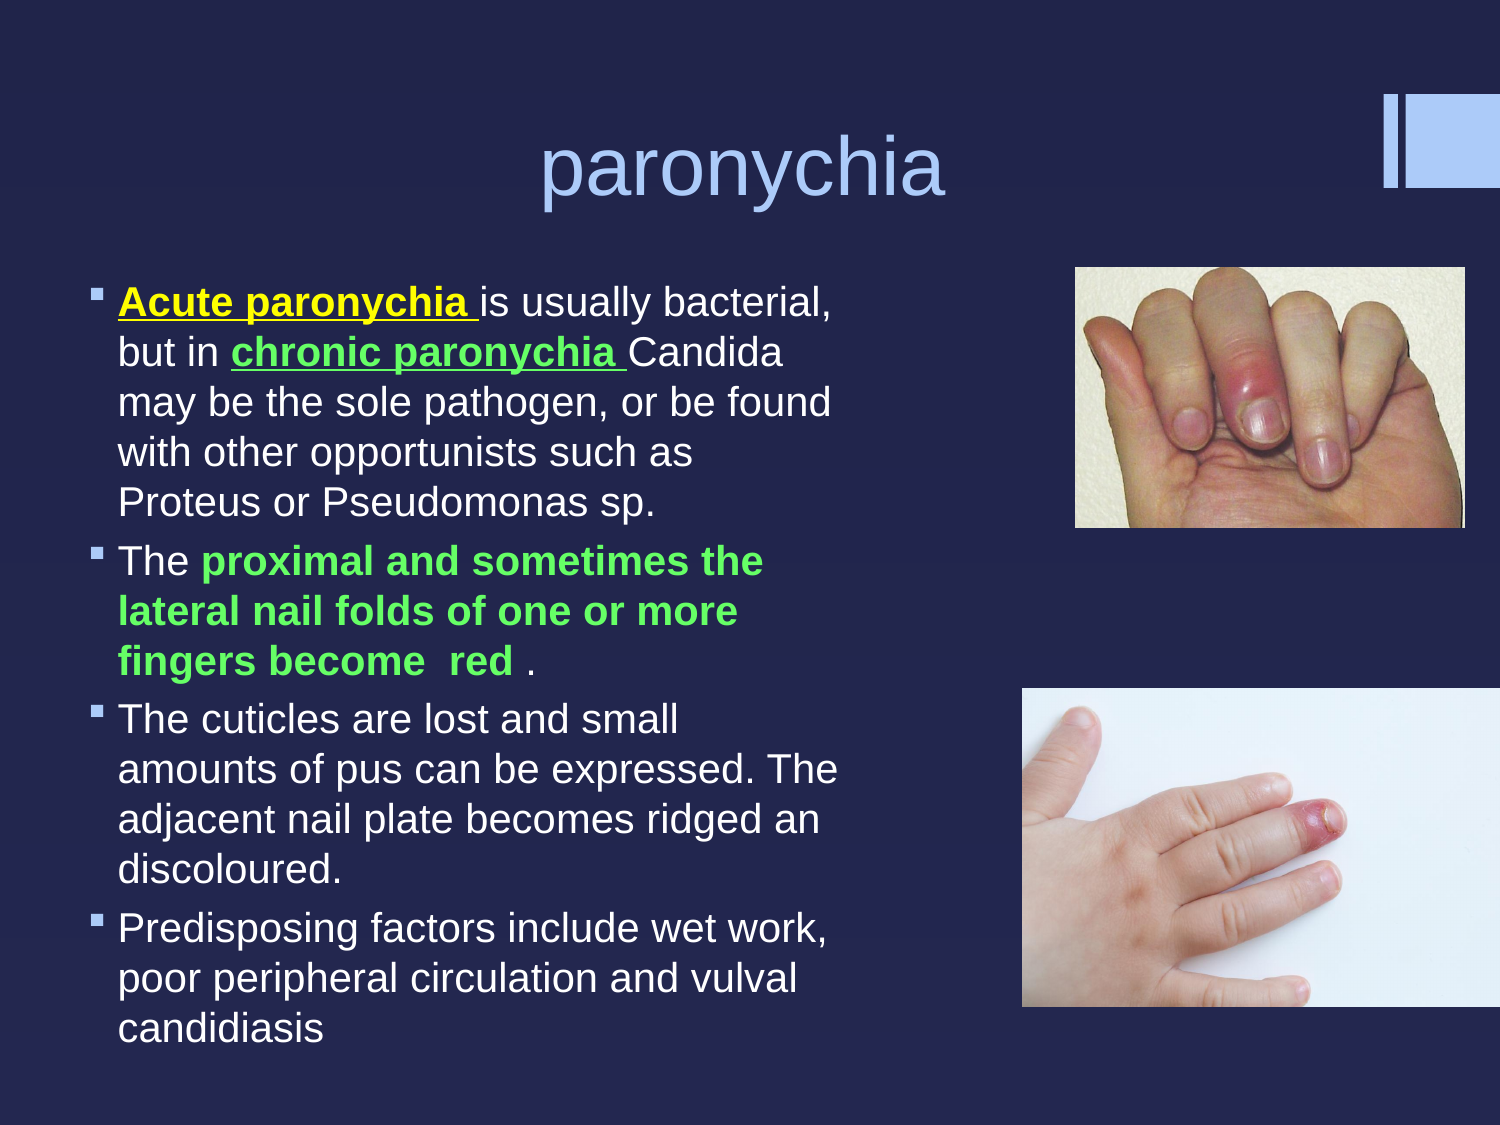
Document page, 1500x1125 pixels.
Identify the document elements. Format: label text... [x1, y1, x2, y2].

list Acute paronychia is usually bacterial, but in chronic paronychia Candida may be the sole pathogen, or be found with other opportunists such as Proteus or Pseudomonas sp. The proximal and sometimes the lateral nail folds of one or more fingers become red . The cuticles are lost and small amounts of pus can be expressed. The adjacent nail plate becomes ridged an discoloured. Predisposing factors include wet work, poor peripheral circulation and vulval candidiasis [64, 267, 857, 1094]
picture [1022, 687, 1500, 1008]
picture [1075, 266, 1466, 528]
title paronychia [135, 30, 1350, 220]
